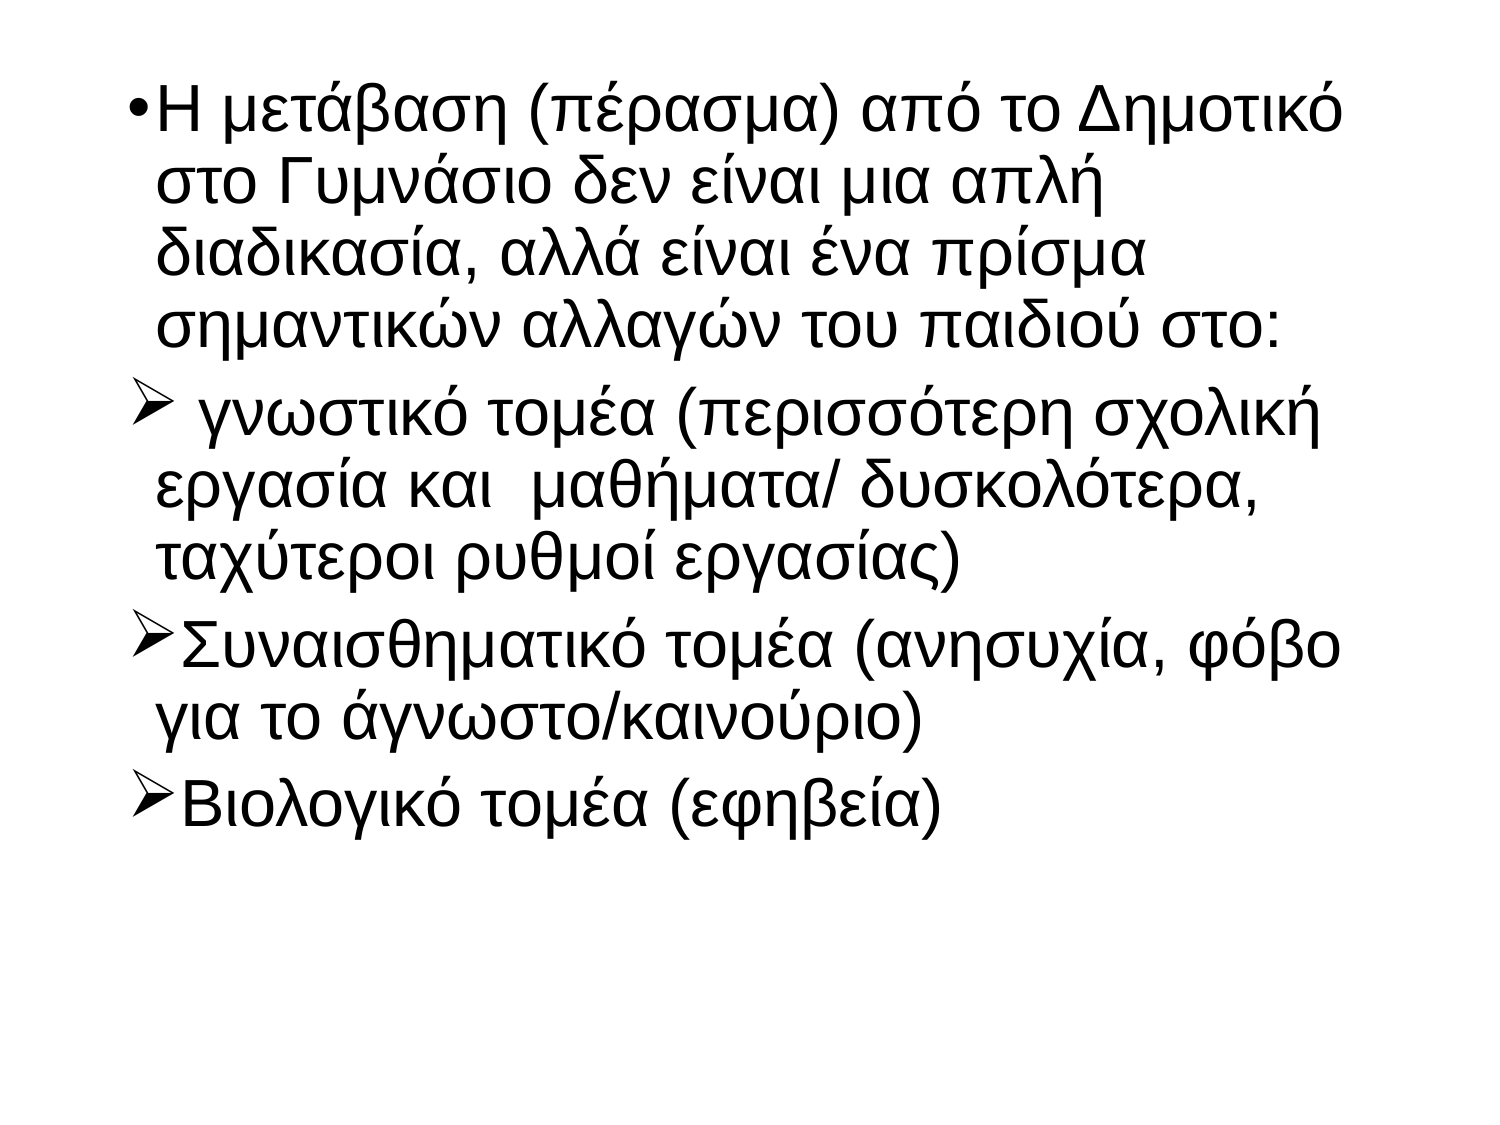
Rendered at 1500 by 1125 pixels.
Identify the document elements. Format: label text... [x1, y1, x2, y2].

list Η μετάβαση (πέρασμα) από το Δημοτικό στο Γυμνάσιο δεν είναι μια απλή διαδικασία, αλλά είναι ένα πρίσμα σημαντικών αλλαγών του παιδιού στο: γνωστικό τομέα (περισσότερη σχολική εργασία και μαθήματα/ δυσκολότερα, ταχύτεροι ρυθμοί εργασίας) Συναισθηματικό τομέα (ανησυχία, φόβο για το άγνωστο/καινούριο) Βιολογικό τομέα (εφηβεία) [112, 66, 1406, 1017]
